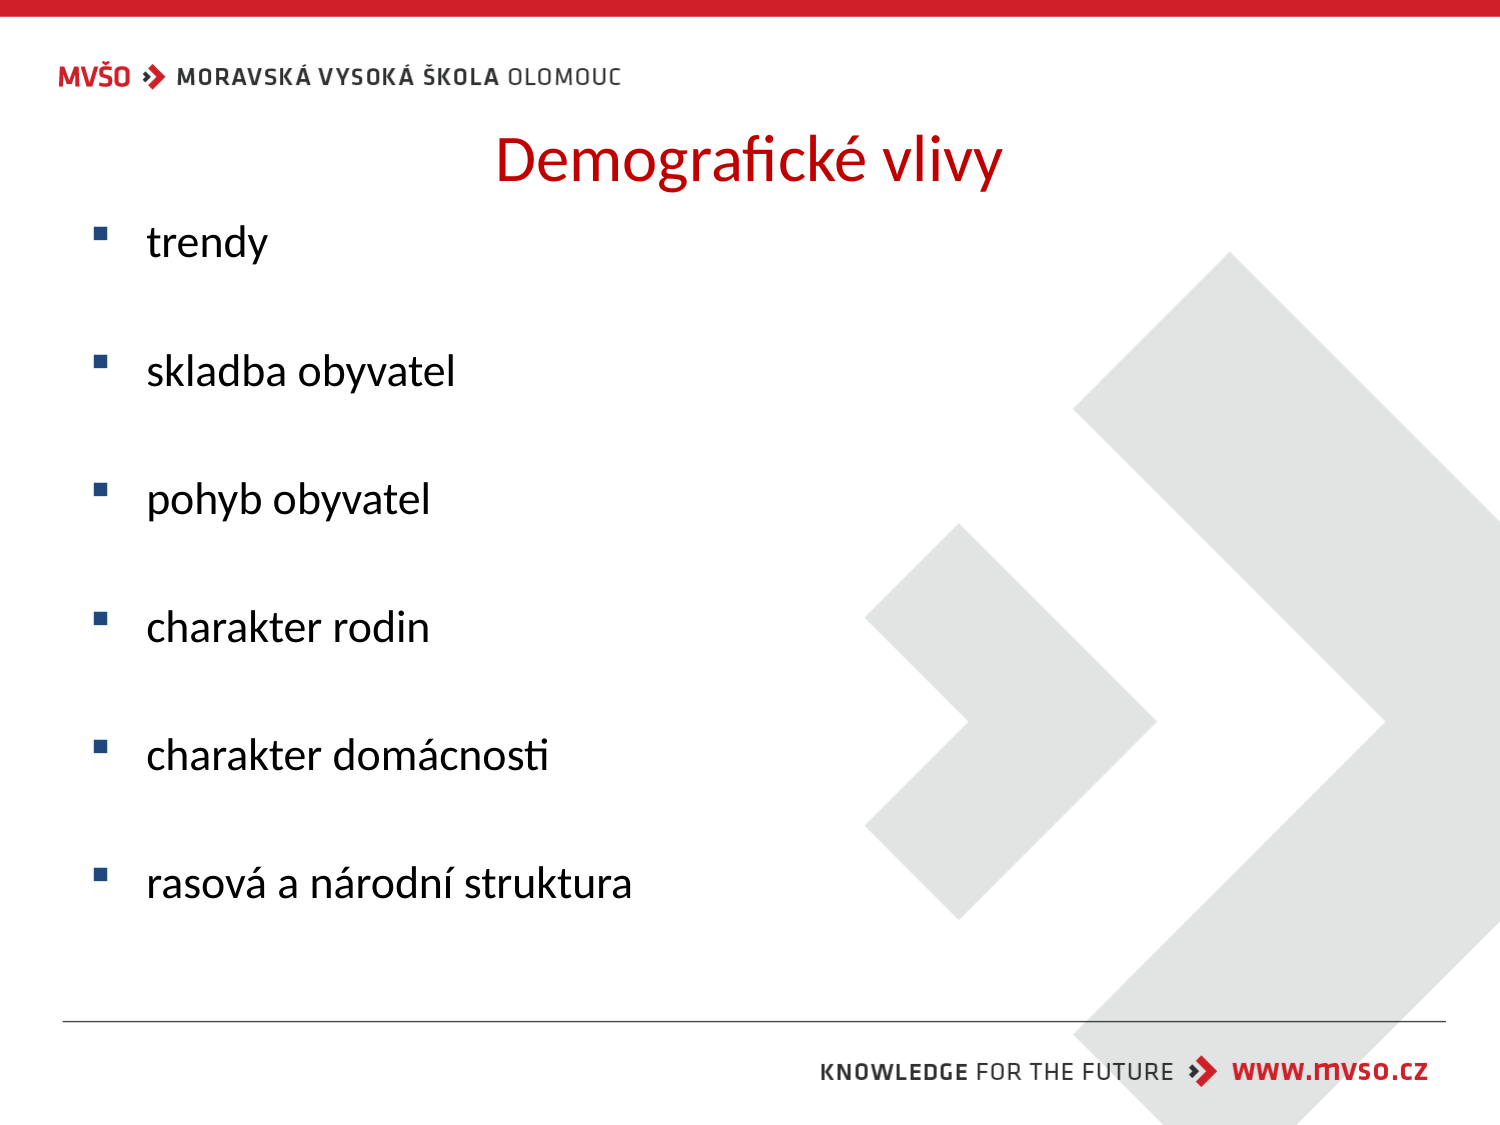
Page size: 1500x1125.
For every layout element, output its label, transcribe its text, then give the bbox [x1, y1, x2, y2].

list trendy skladba obyvatel pohyb obyvatel charakter rodin charakter domácnosti rasová a národní struktura [75, 204, 1425, 1001]
title Demografické vlivy [75, 105, 1425, 204]
picture [0, 0, 1500, 1125]
